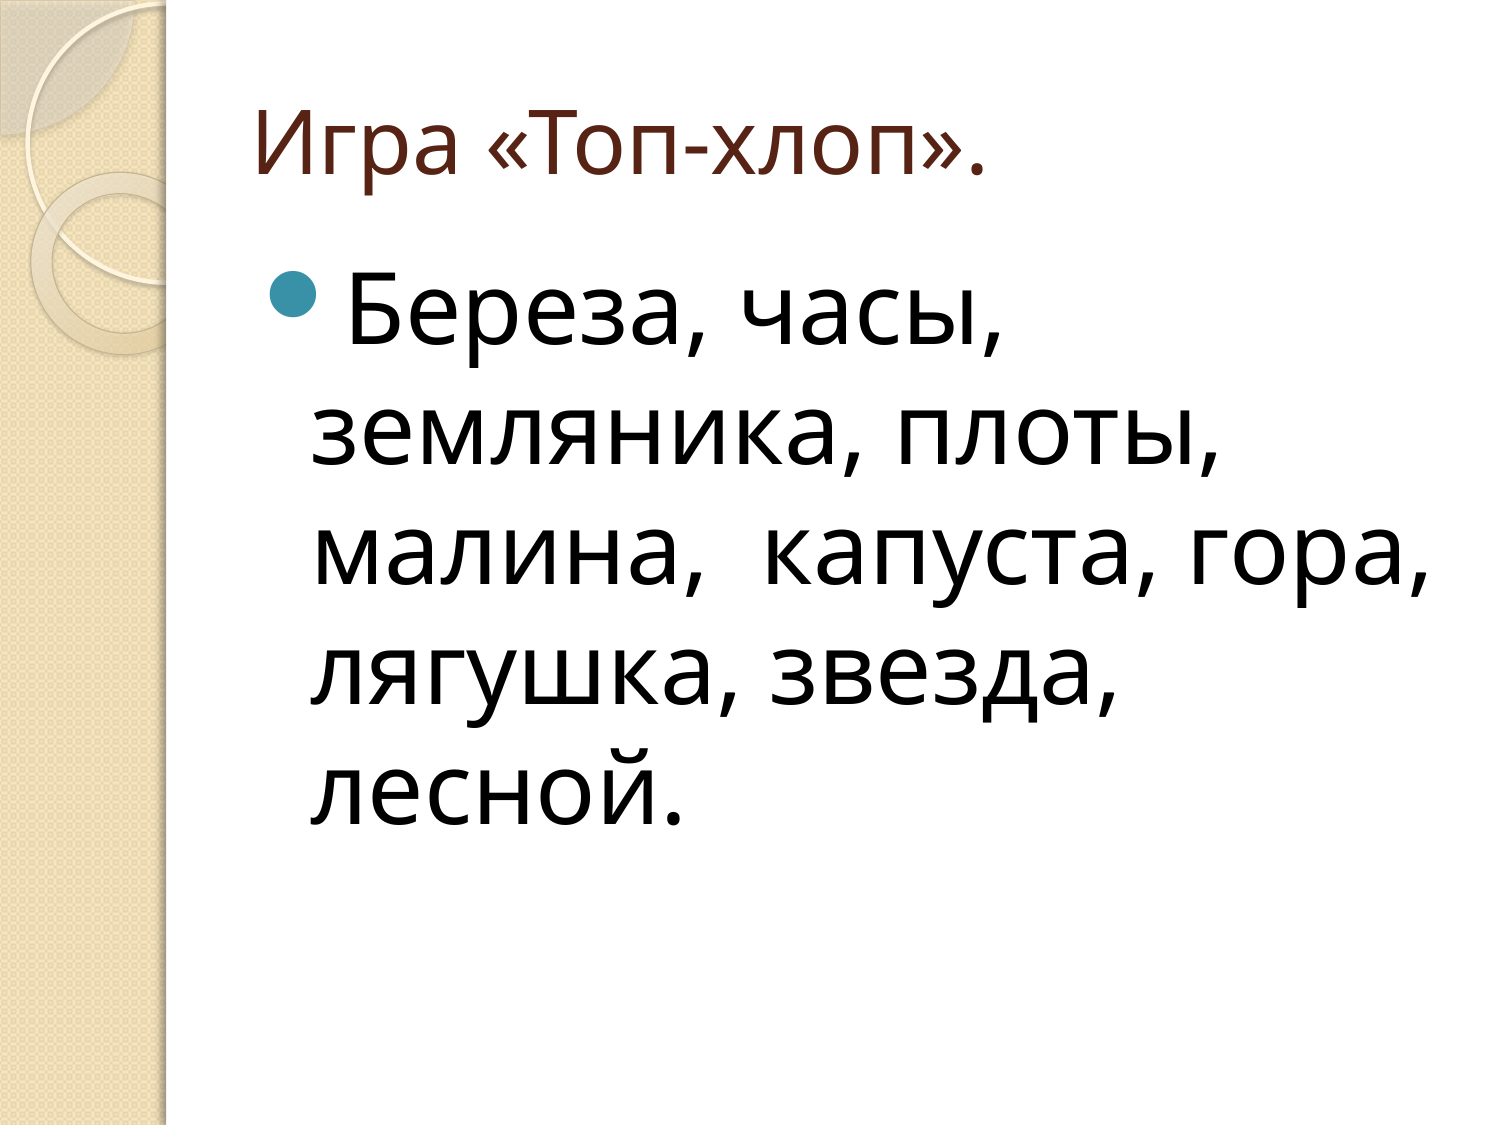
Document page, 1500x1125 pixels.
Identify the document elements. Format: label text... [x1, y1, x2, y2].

list Береза, часы, земляника, плоты, малина, капуста, гора, лягушка, звезда, лесной. [235, 237, 1466, 1025]
title Игра «Топ-хлоп». [235, 45, 1466, 233]
